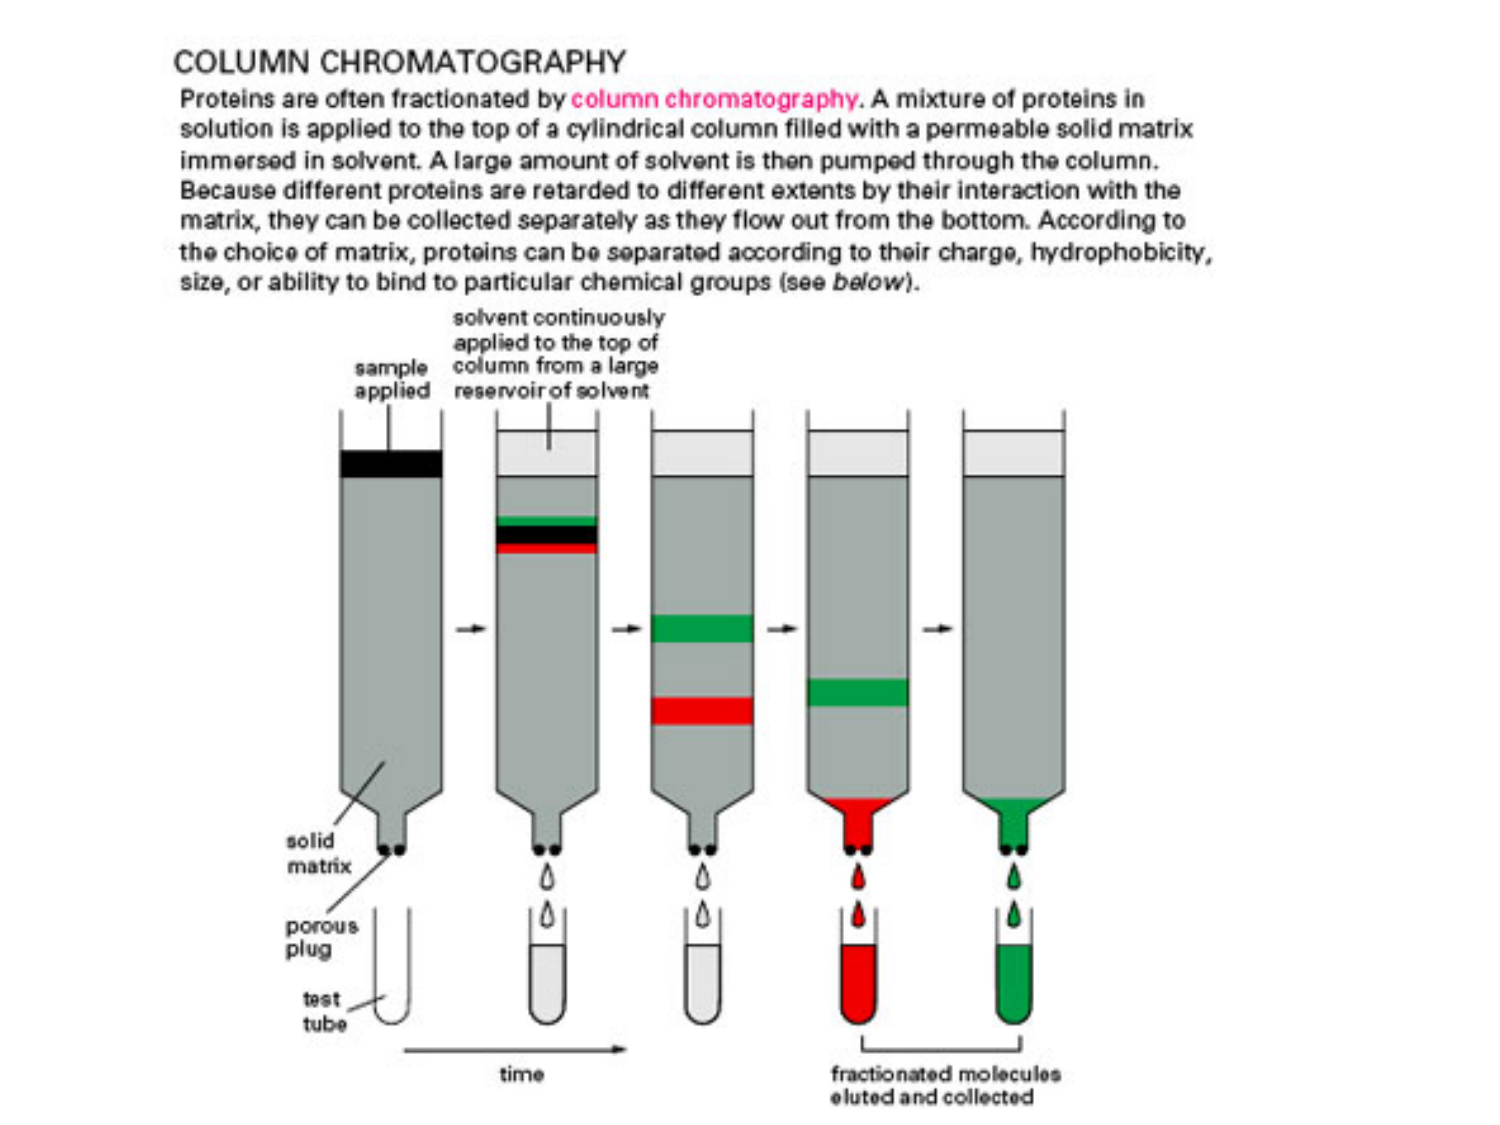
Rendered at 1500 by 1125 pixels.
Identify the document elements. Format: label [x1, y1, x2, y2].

list [162, 34, 1219, 1112]
